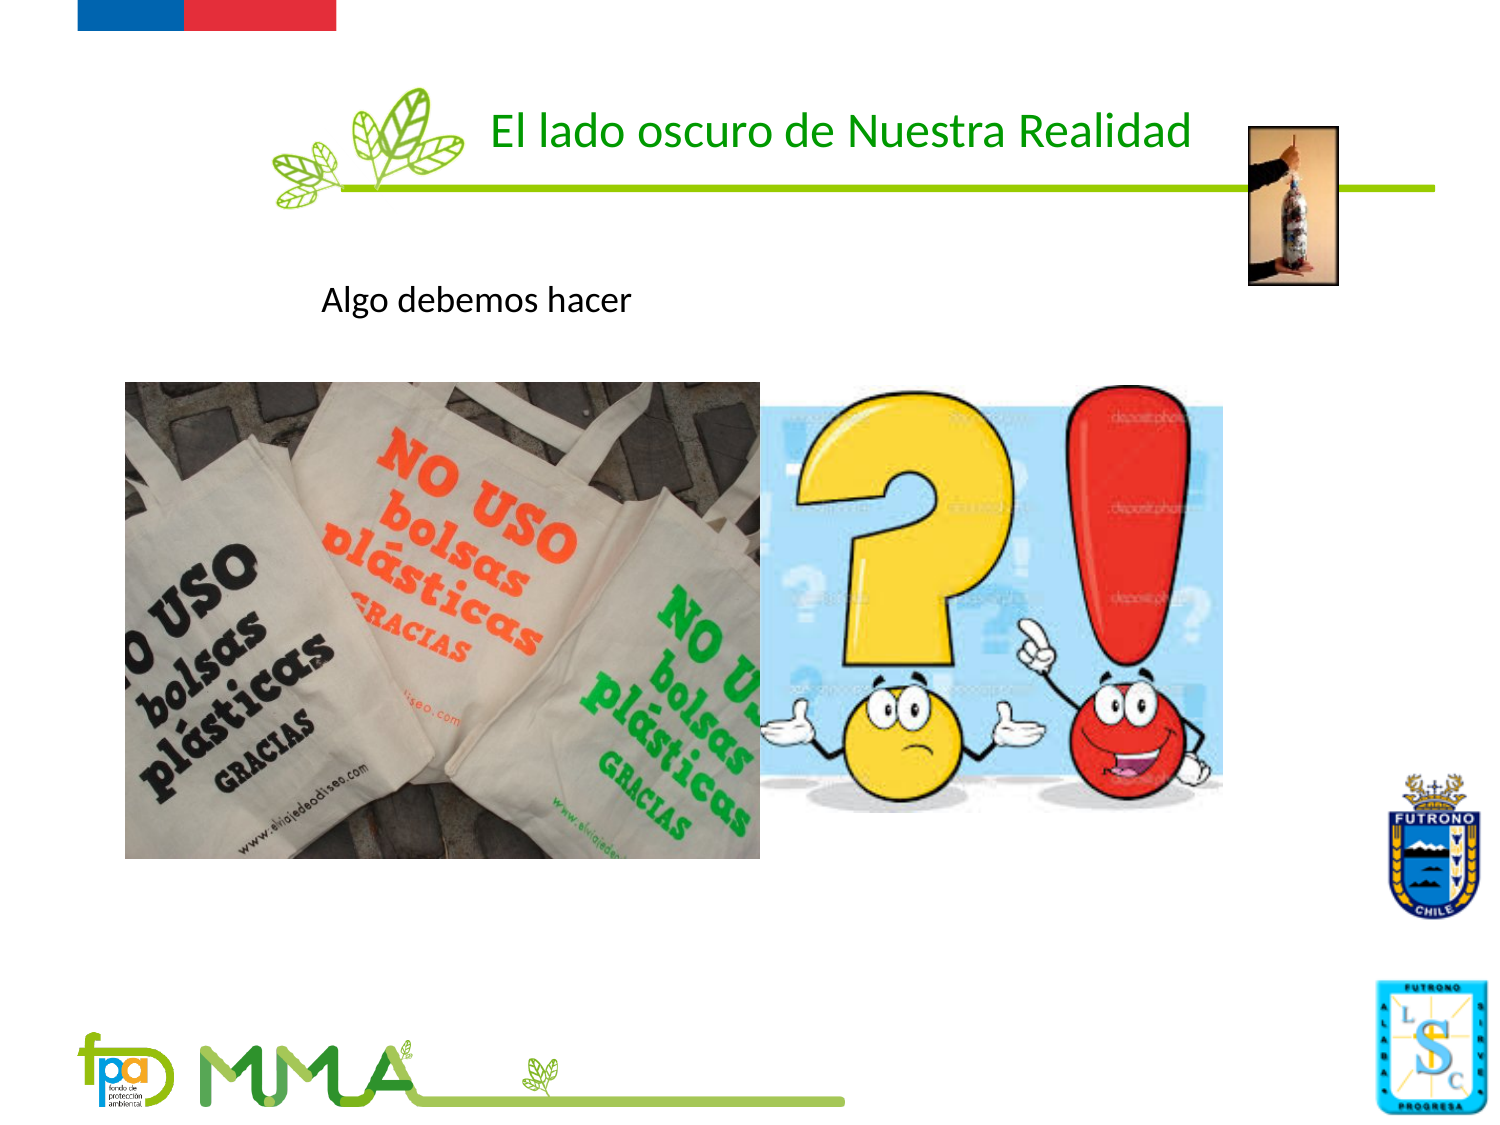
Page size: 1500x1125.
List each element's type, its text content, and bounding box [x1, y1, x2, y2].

picture [125, 382, 1223, 859]
text_box Algo debemos hacer [306, 267, 1192, 327]
text_box [460, 182, 1242, 195]
picture [77, 1031, 174, 1107]
text_box El lado oscuro de Nuestra Realidad [476, 89, 1223, 165]
picture [1371, 771, 1500, 1124]
picture [1248, 126, 1339, 286]
text_box [1343, 182, 1438, 195]
picture [106, 1064, 118, 1077]
picture [200, 1039, 845, 1107]
picture [77, 0, 337, 31]
picture [268, 62, 476, 213]
